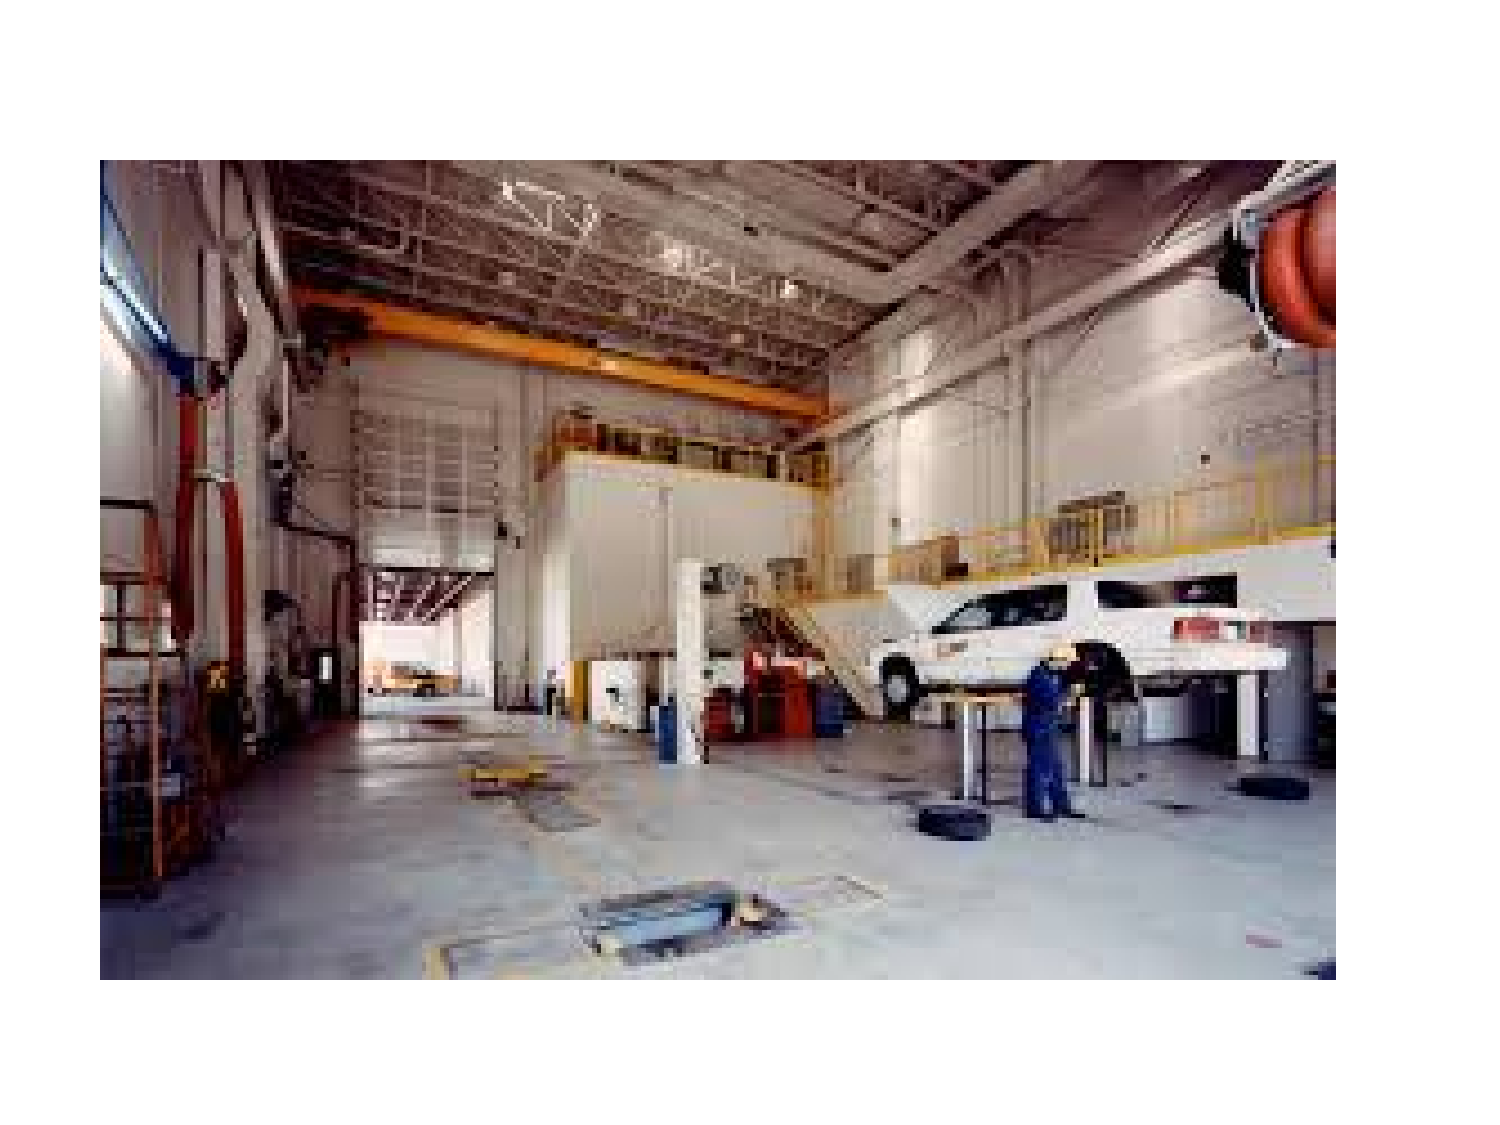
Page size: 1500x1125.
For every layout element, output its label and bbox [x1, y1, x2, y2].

picture [100, 160, 1336, 980]
